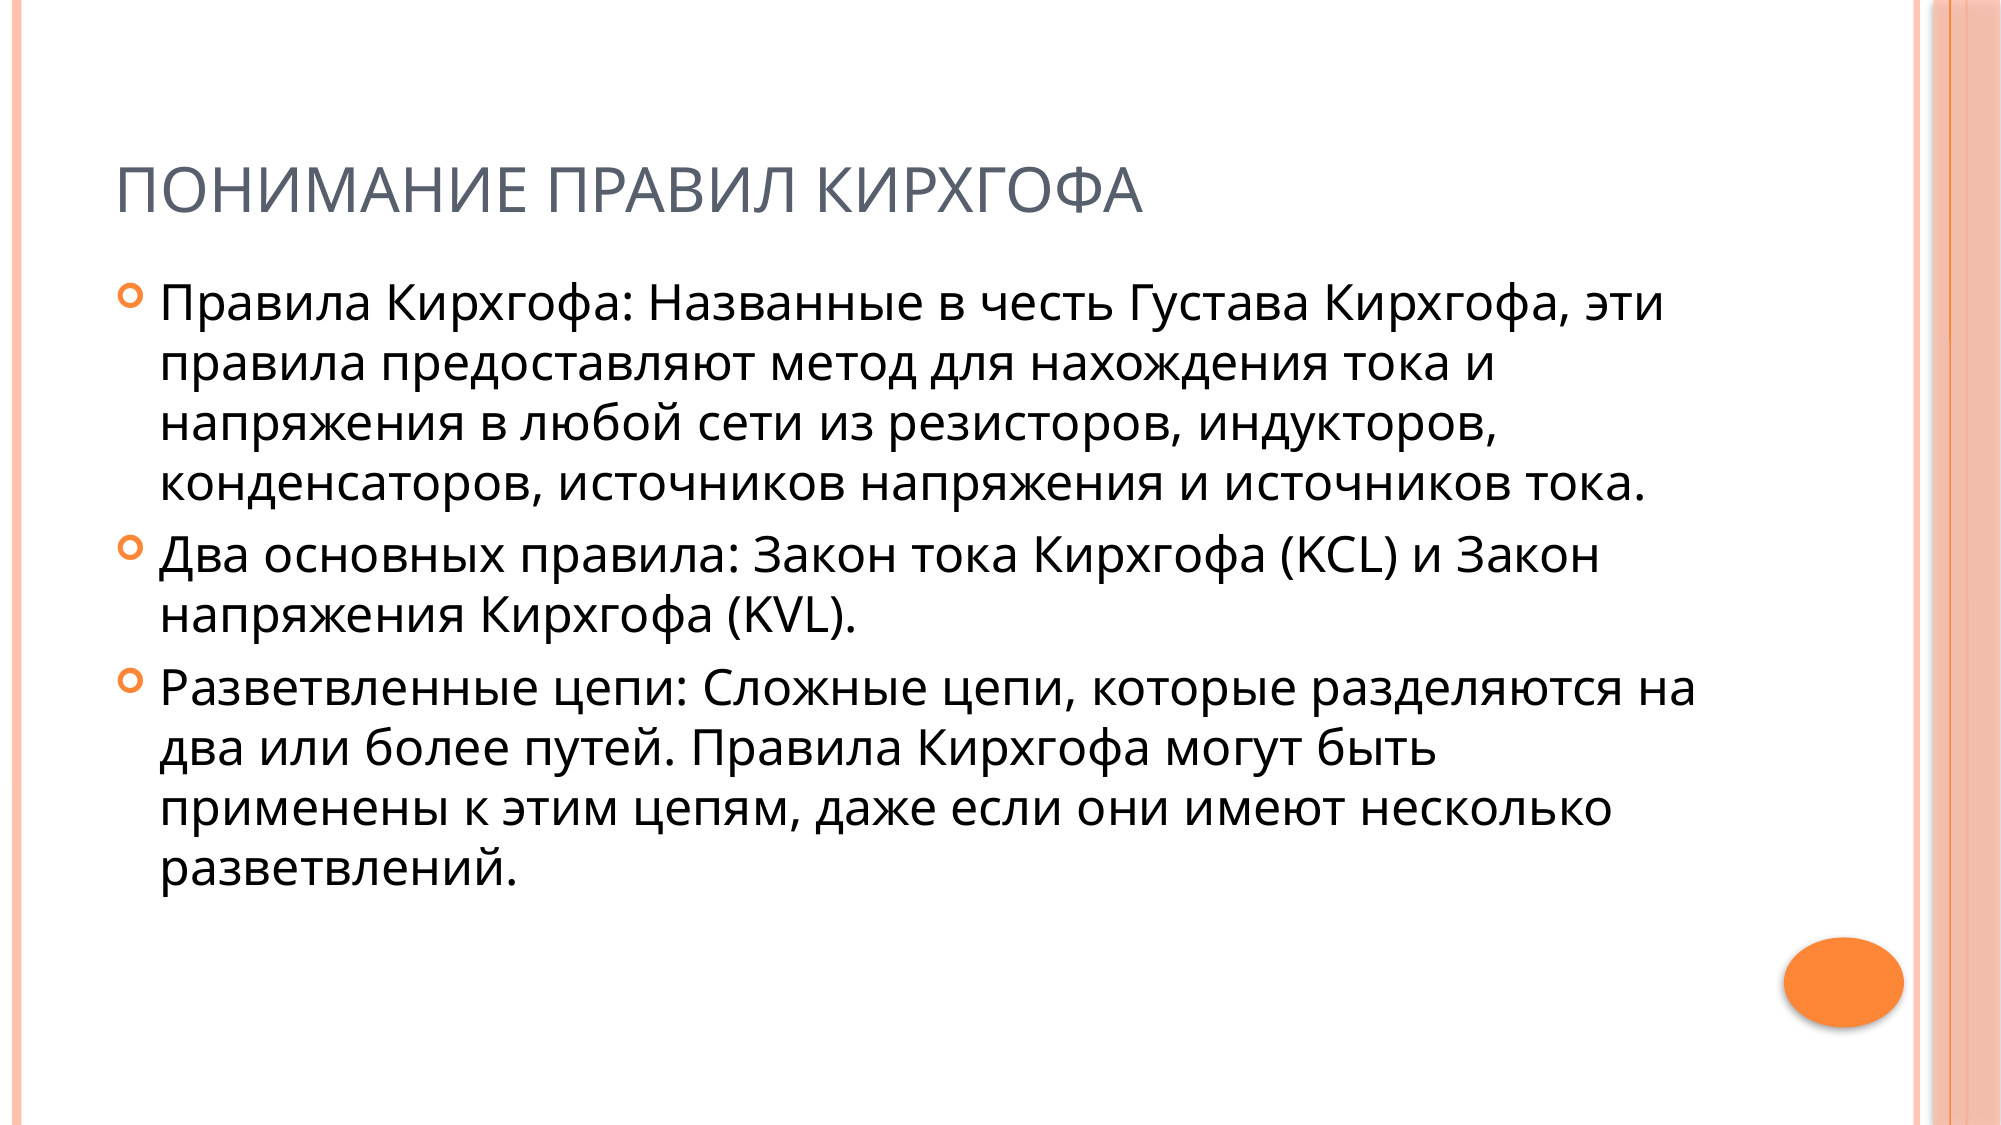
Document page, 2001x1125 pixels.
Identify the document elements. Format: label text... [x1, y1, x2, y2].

title Понимание правил Кирхгофа [99, 45, 1734, 233]
list Правила Кирхгофа: Названные в честь Густава Кирхгофа, эти правила предоставляют метод для нахождения тока и напряжения в любой сети из резисторов, индукторов, конденсаторов, источников напряжения и источников тока. Два основных правила: Закон тока Кирхгофа (KCL) и Закон напряжения Кирхгофа (KVL). Разветвленные цепи: Сложные цепи, которые разделяются на два или более путей. Правила Кирхгофа могут быть применены к этим цепям, даже если они имеют несколько разветвлений. [99, 262, 1734, 1062]
